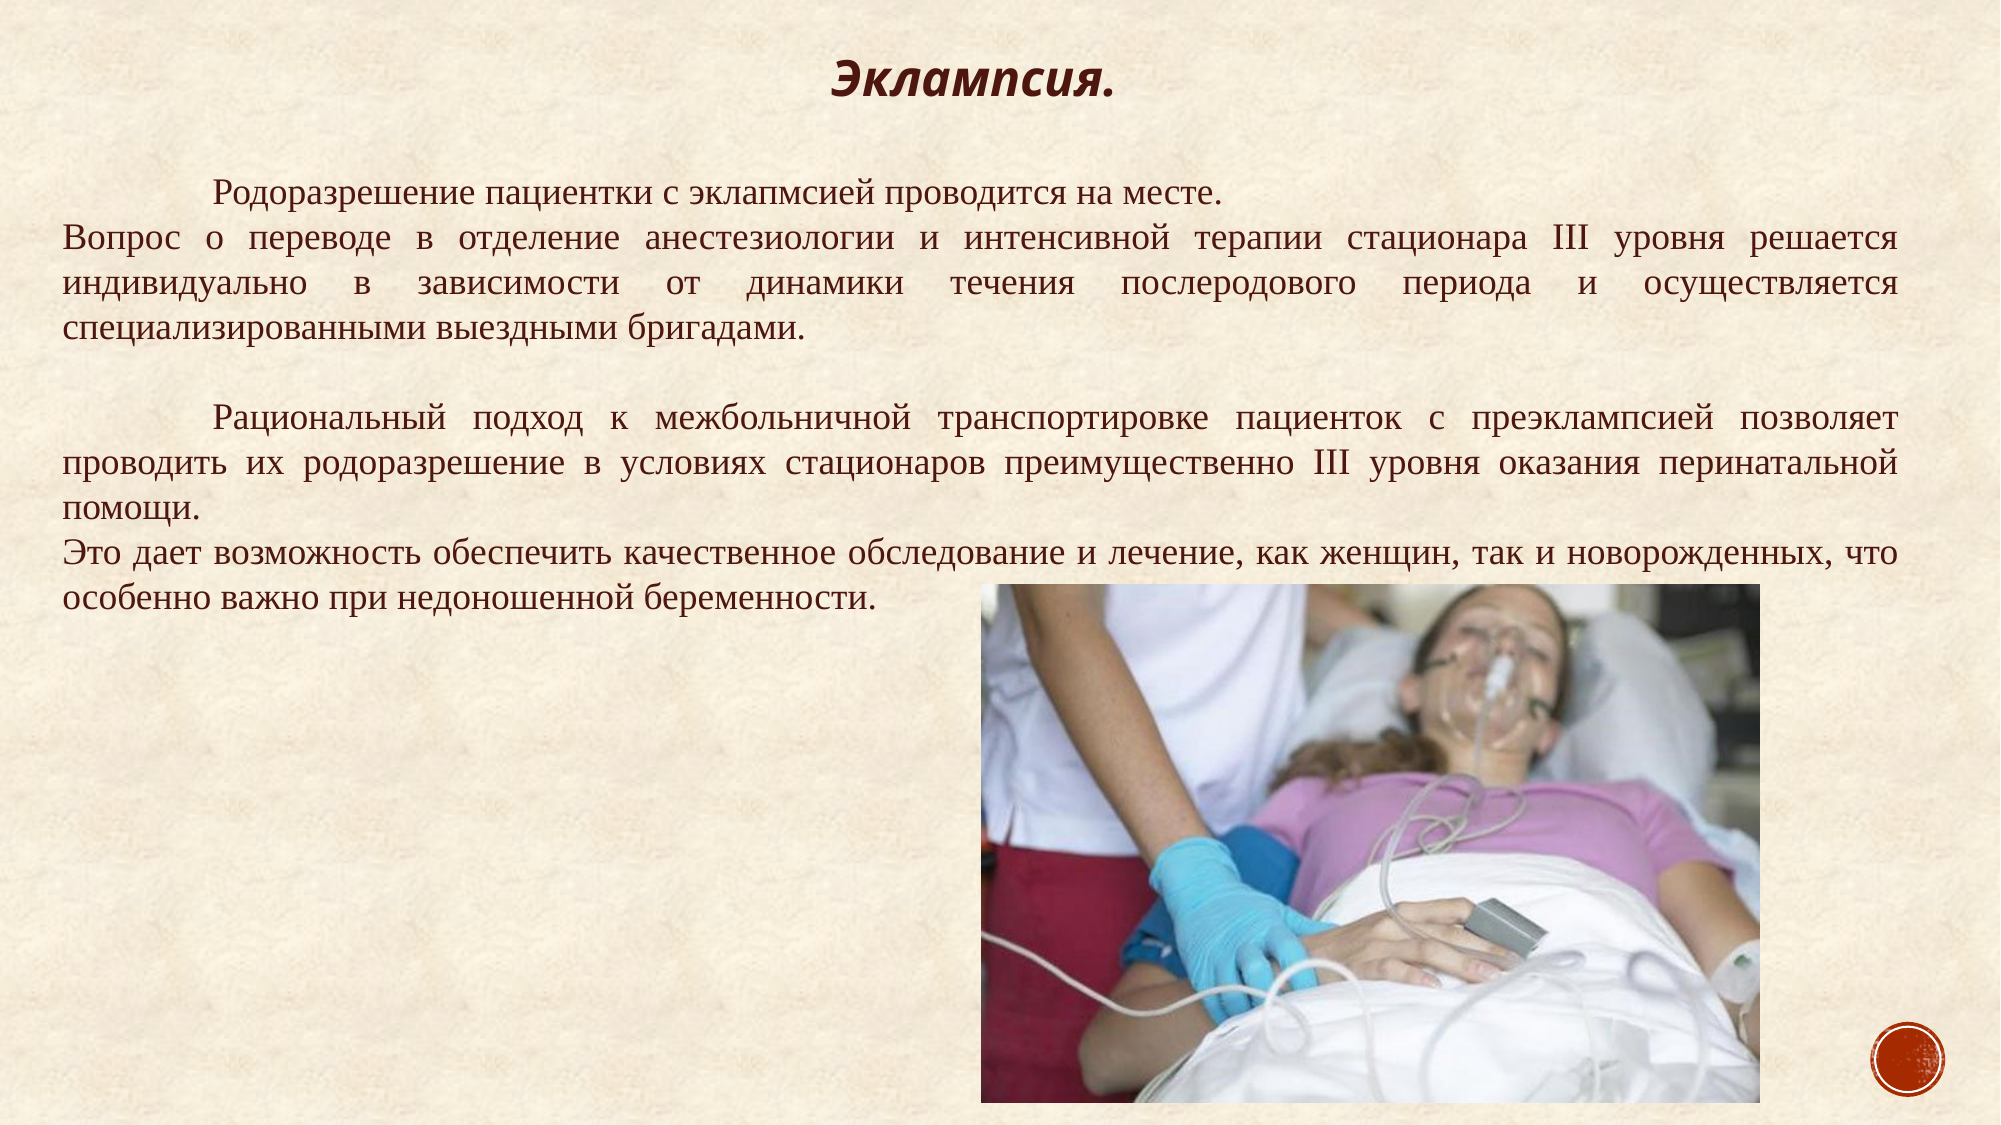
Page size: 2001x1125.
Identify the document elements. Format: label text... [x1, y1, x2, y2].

text_box Эклампсия. Родоразрешение пациентки с эклапмсией проводится на месте. Вопрос о переводе в отделение анестезиологии и интенсивной терапии стационара III уровня решается индивидуально в зависимости от динамики течения послеродового периода и осуществляется специализированными выездными бригадами. Рациональный подход к межбольничной транспортировке пациенток с преэклампсией позволяет проводить их родоразрешение в условиях стационаров преимущественно III уровня оказания перинатальной помощи. Это дает возможность обеспечить качественное обследование и лечение, как женщин, так и новорожденных, что особенно важно при недоношенной беременности. [47, 39, 1915, 625]
picture [981, 584, 1760, 1103]
